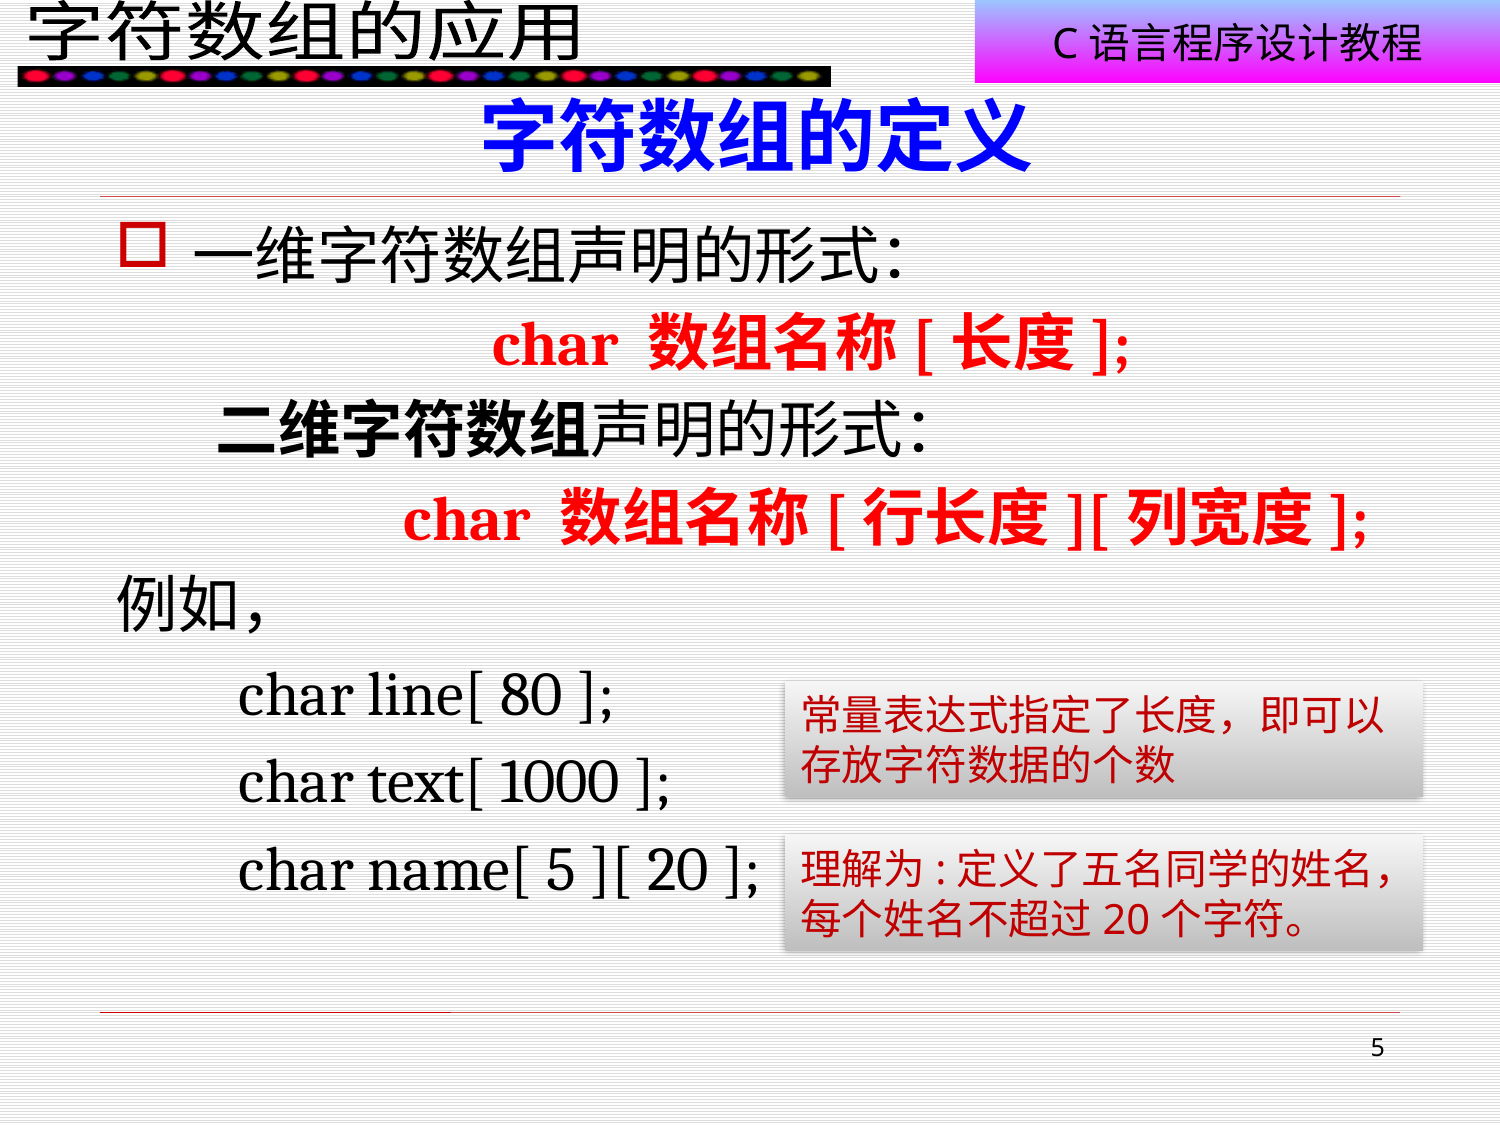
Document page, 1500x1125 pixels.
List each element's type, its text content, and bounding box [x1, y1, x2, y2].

picture [17, 66, 831, 87]
list 一维字符数组声明的形式： char 数组名称[长度]; 二维字符数组声明的形式： char 数组名称[行长度][列宽度]; 例如， char line[ 80 ]; char text[ 1000 ]; char name[ 5 ][ 20 ]; [100, 208, 1413, 1000]
slide_number 5 [1074, 1024, 1401, 1103]
text_box 常量表达式指定了长度，即可以存放字符数据的个数 [785, 681, 1424, 797]
title 字符数组的定义 [100, 78, 1413, 190]
text_box 理解为:定义了五名同学的姓名，每个姓名不超过20个字符。 [785, 834, 1424, 951]
